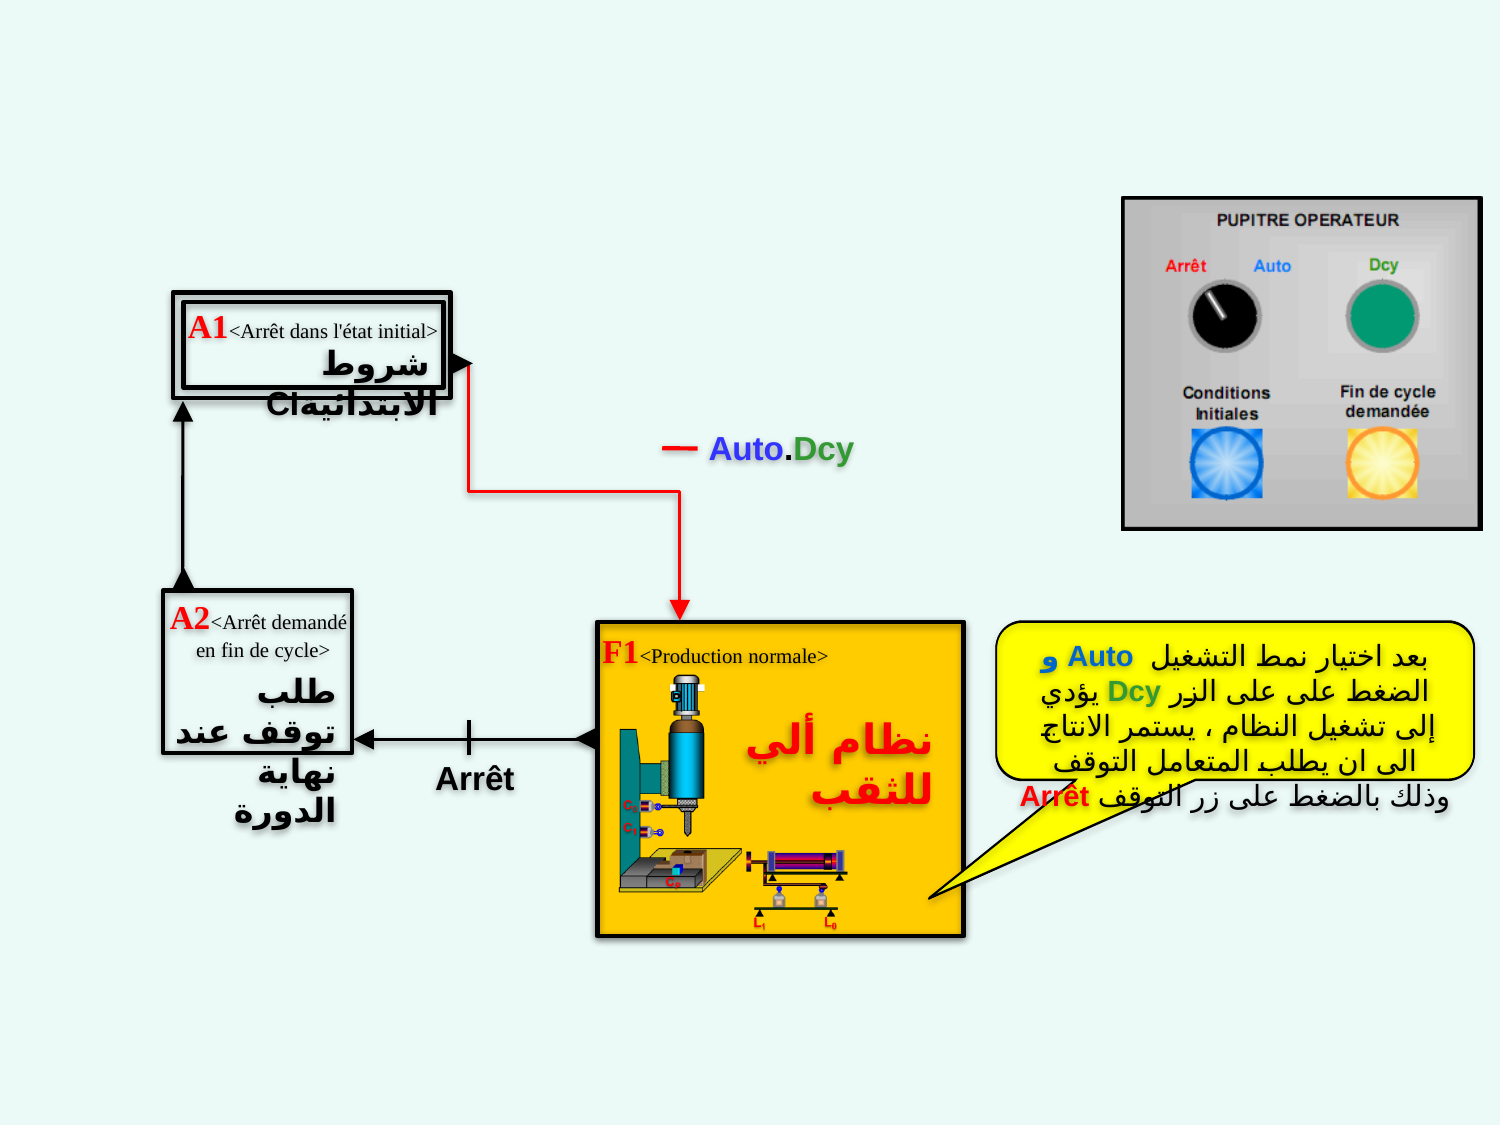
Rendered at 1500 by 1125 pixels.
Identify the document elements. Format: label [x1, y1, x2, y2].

picture [612, 673, 856, 938]
picture [1121, 196, 1483, 531]
text_box [995, 620, 1475, 781]
text_box [140, 292, 965, 937]
